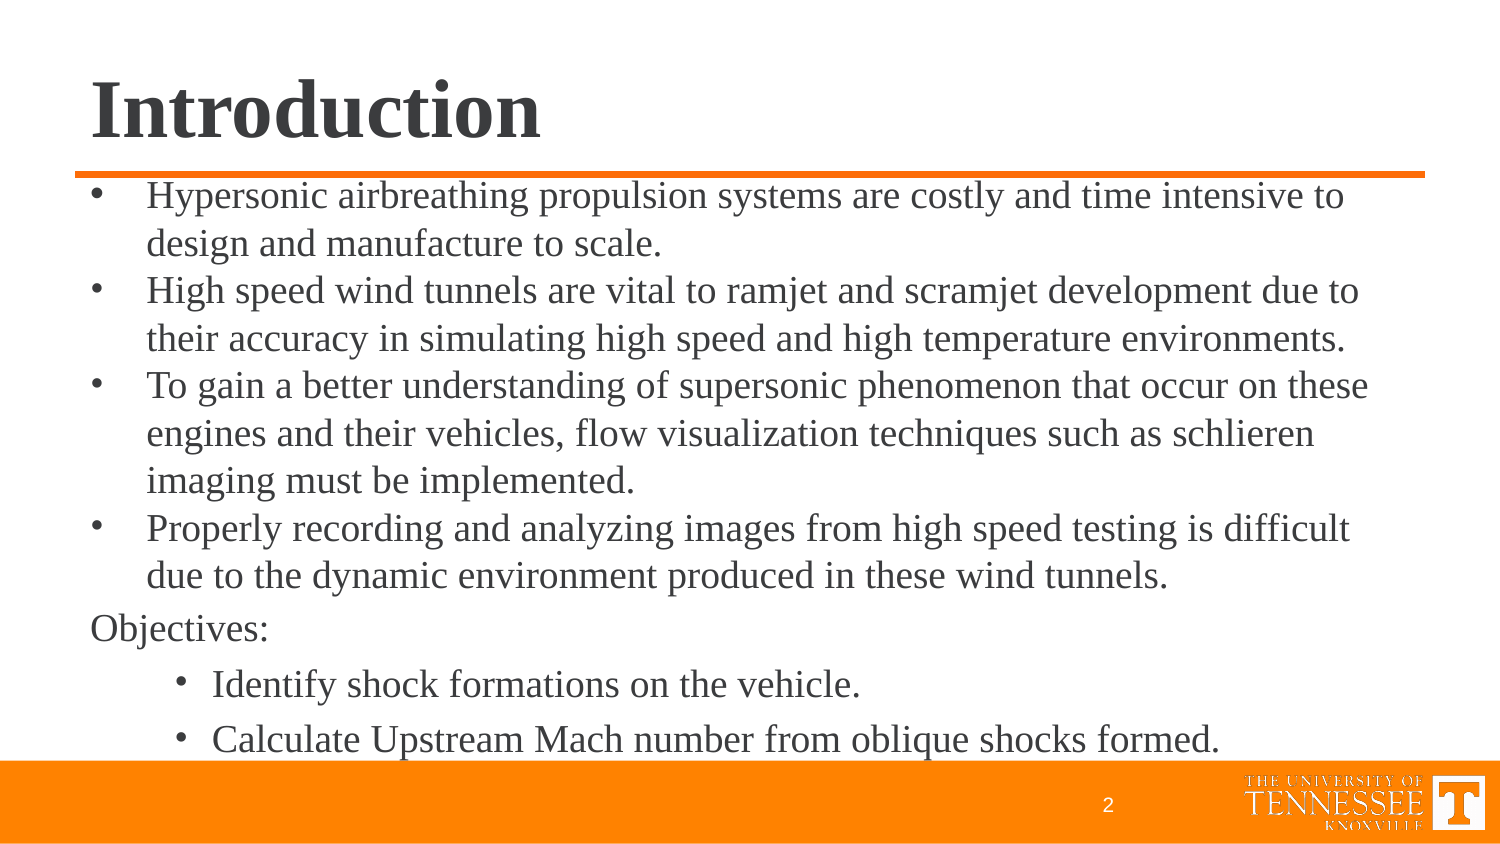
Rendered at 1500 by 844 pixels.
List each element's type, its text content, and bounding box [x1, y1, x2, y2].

picture [1244, 775, 1485, 830]
list Hypersonic airbreathing propulsion systems are costly and time intensive to design and manufacture to scale. High speed wind tunnels are vital to ramjet and scramjet development due to their accuracy in simulating high speed and high temperature environments. To gain a better understanding of supersonic phenomenon that occur on these engines and their vehicles, flow visualization techniques such as schlieren imaging must be implemented. Properly recording and analyzing images from high speed testing is difficult due to the dynamic environment produced in these wind tunnels. [75, 161, 1425, 587]
slide_number ‹#› [779, 782, 1130, 827]
title Introduction [75, 33, 1425, 161]
text_box Objectives: Identify shock formations on the vehicle. Calculate Upstream Mach number from oblique shocks formed. [74, 587, 1425, 757]
